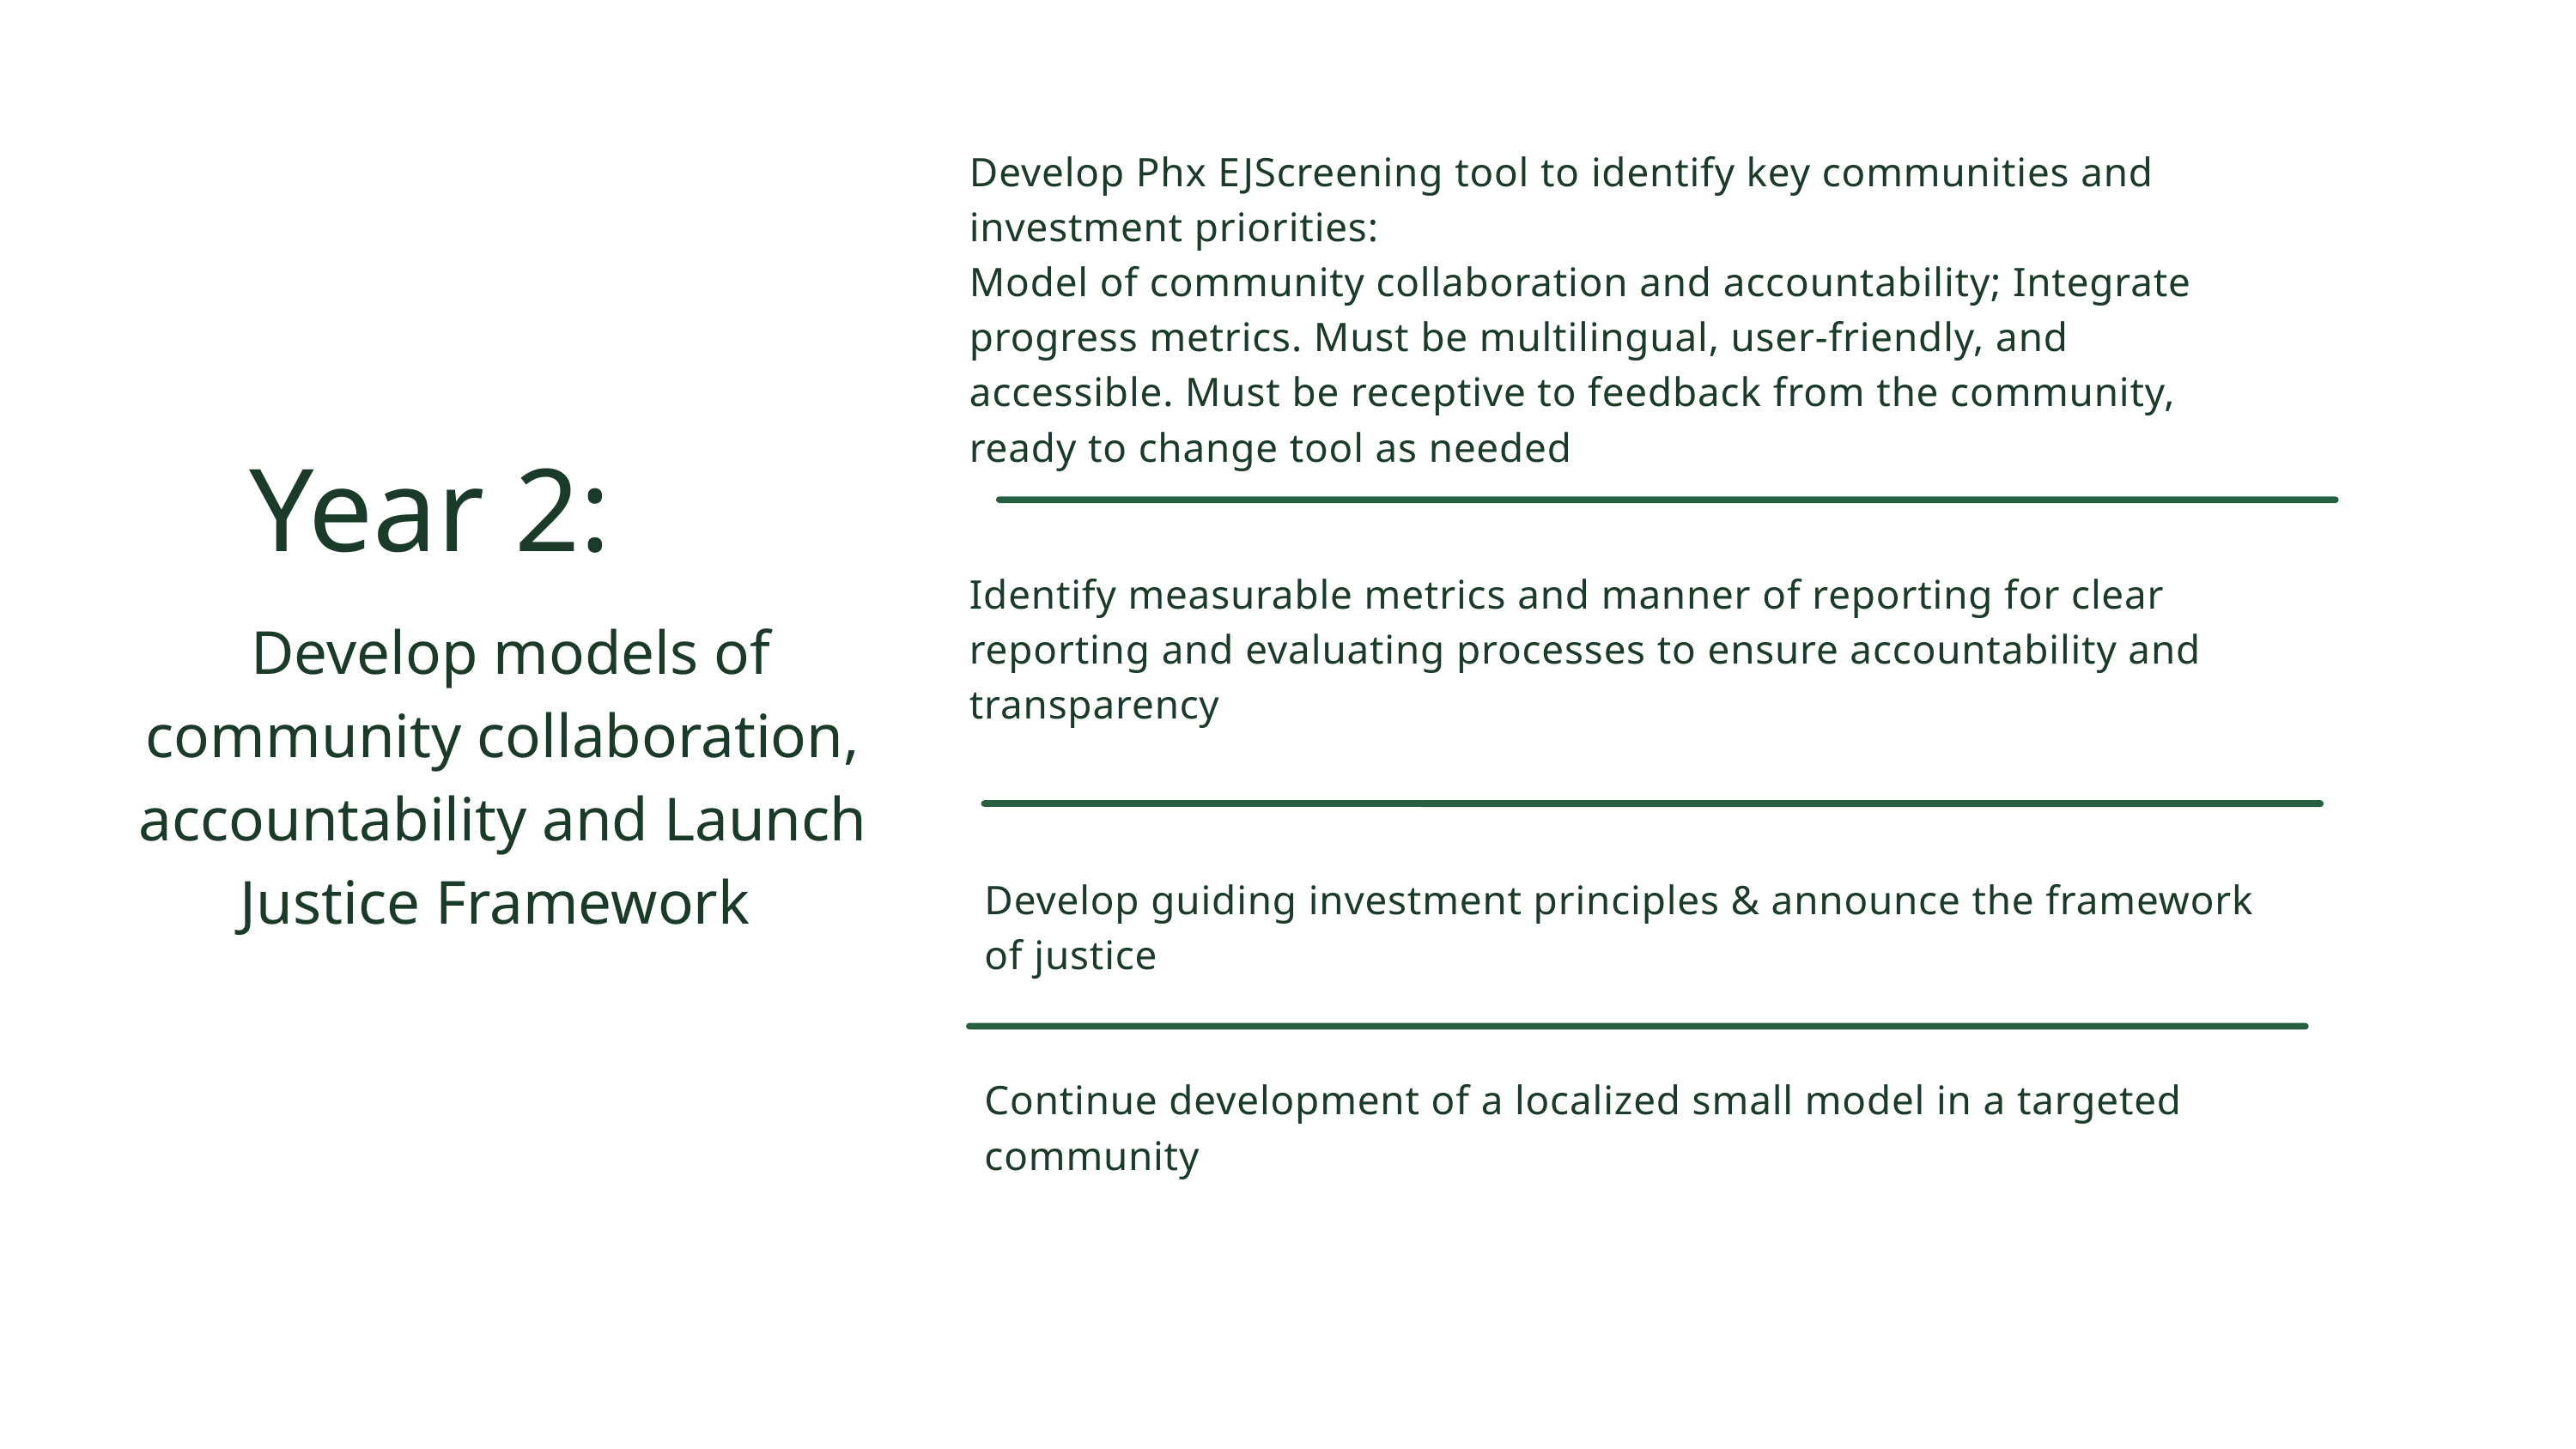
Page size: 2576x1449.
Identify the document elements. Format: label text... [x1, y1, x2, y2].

text_box Develop Phx EJScreening tool to identify key communities and investment priorities: Model of community collaboration and accountability; Integrate progress metrics. Must be multilingual, user-friendly, and accessible. Must be receptive to feedback from the community, ready to change tool as needed [969, 139, 2275, 561]
text_box Identify measurable metrics and manner of reporting for clear reporting and evaluating processes to ensure accountability and transparency [969, 561, 2306, 727]
text_box Year 2: [249, 414, 756, 574]
text_box Continue development of a localized small model in a targeted community [984, 1067, 2291, 1234]
text_box Develop guiding investment principles & announce the framework of justice [984, 1027, 2291, 1033]
text_box Develop models of community collaboration, accountability and Launch Justice Framework [88, 603, 918, 937]
text_box Develop guiding investment principles & announce the framework of justice [984, 867, 2291, 1026]
